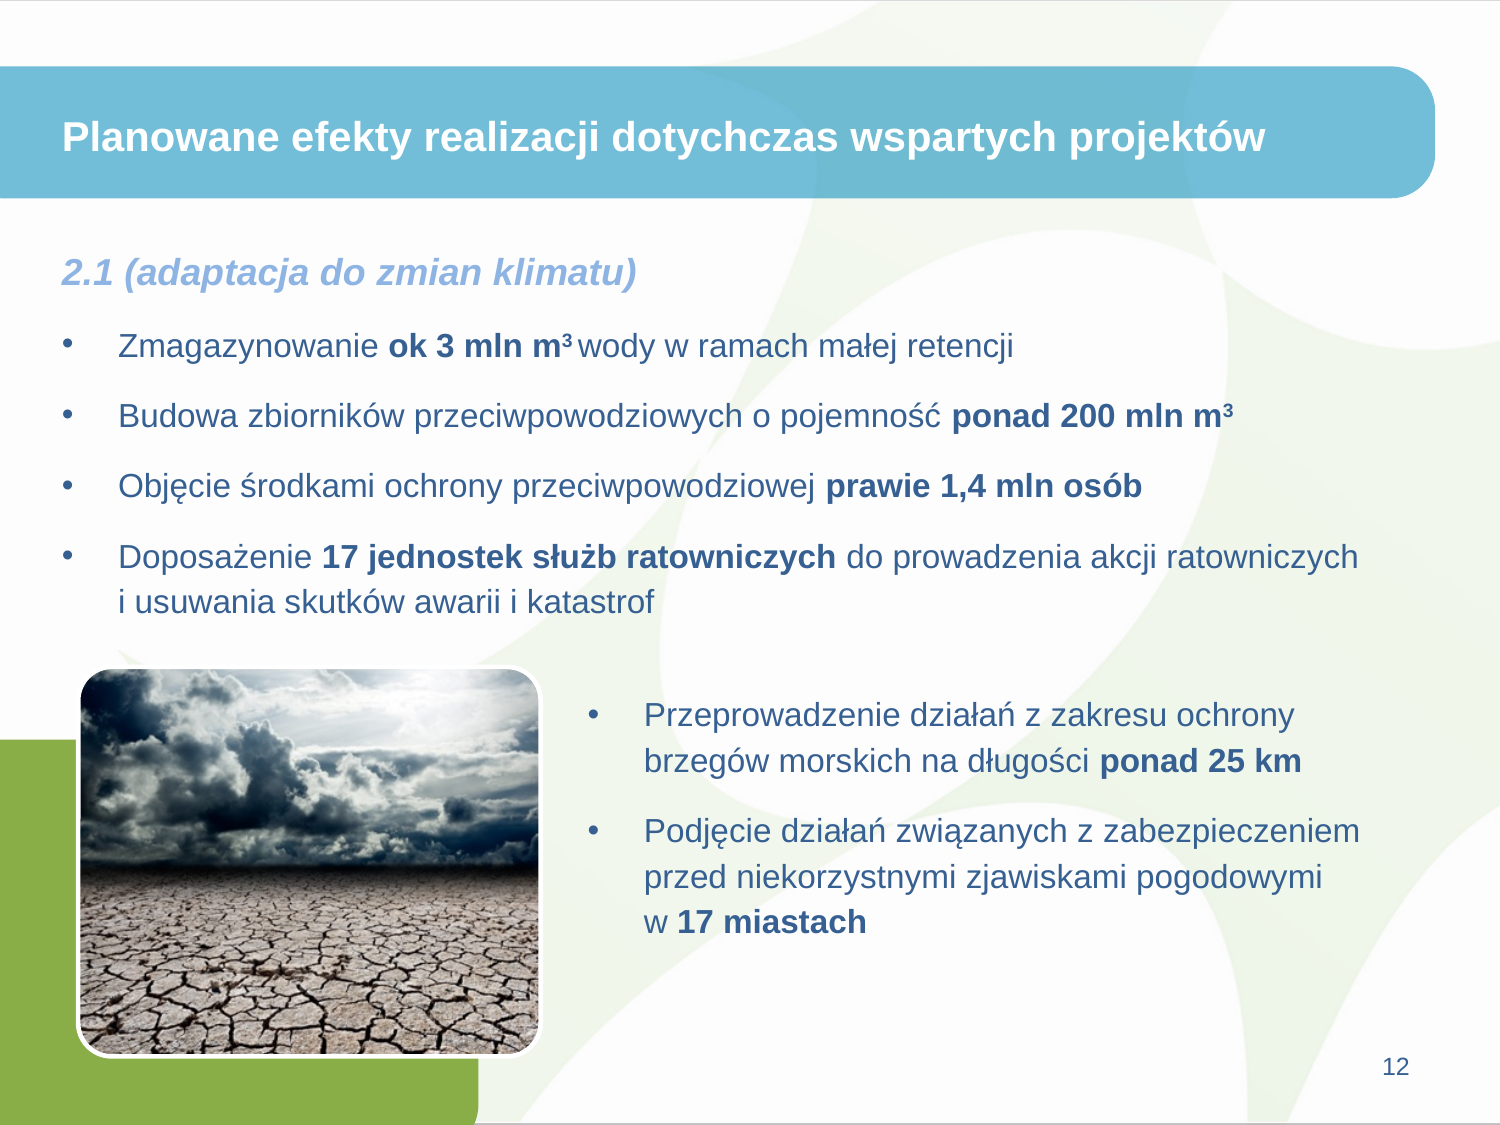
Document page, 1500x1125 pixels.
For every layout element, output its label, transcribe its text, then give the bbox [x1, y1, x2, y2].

text_box [0, 737, 481, 1125]
slide_number 12 [1335, 1060, 1425, 1103]
picture [0, 0, 1500, 1125]
list 2.1 (adaptacja do zmian klimatu) Zmagazynowanie ok 3 mln m3 wody w ramach małej retencji Budowa zbiorników przeciwpowodziowych o pojemność ponad 200 mln m3 Objęcie środkami ochrony przeciwpowodziowej prawie 1,4 mln osób Doposażenie 17 jednostek służb ratowniczych do prowadzenia akcji ratowniczych i usuwania skutków awarii i katastrof [46, 234, 1397, 681]
title Planowane efekty realizacji dotychczas wspartych projektów [46, 70, 1414, 199]
text_box Przeprowadzenie działań z zakresu ochrony brzegów morskich na długości ponad 25 km Podjęcie działań związanych z zabezpieczeniem przed niekorzystnymi zjawiskami pogodowymi w 17 miastach [572, 680, 1425, 1060]
